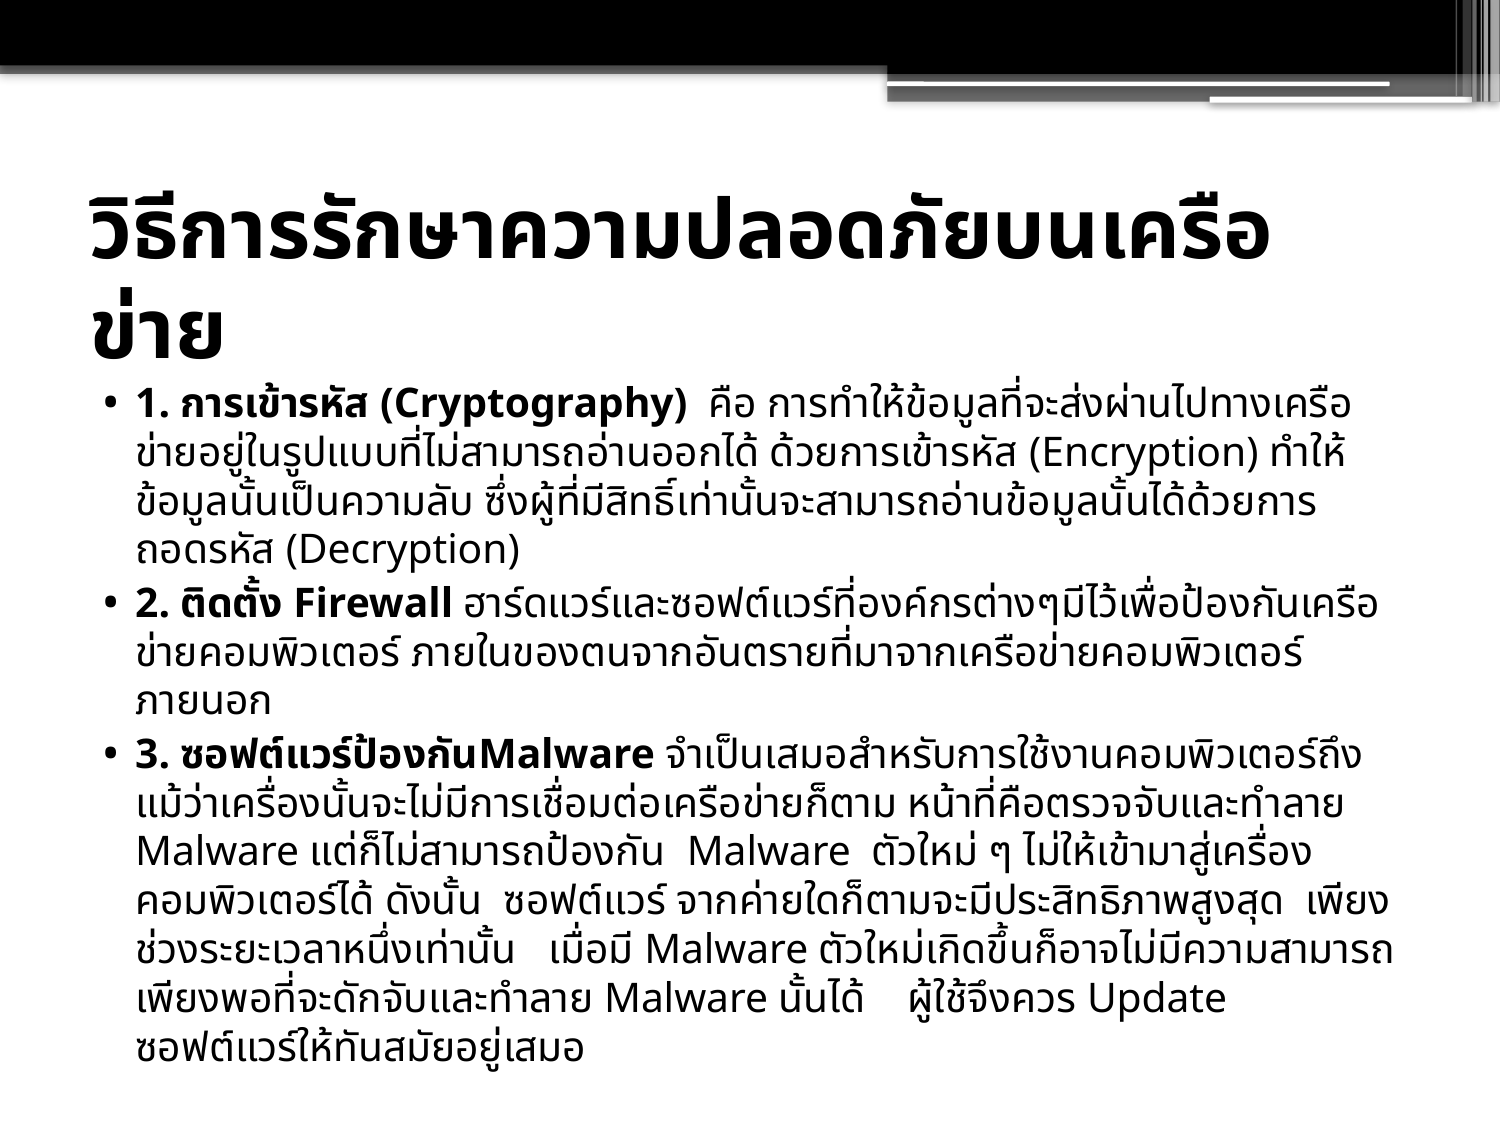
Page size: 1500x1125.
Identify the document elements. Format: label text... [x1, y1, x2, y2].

title วิธีการรักษาความปลอดภัยบนเครือข่าย [75, 187, 1425, 363]
list 1. การเข้ารหัส (Cryptography) คือ การทำให้ข้อมูลที่จะส่งผ่านไปทางเครือข่ายอยู่ในรูปแบบที่ไม่สามารถอ่านออกได้ ด้วยการเข้ารหัส (Encryption) ทำให้ข้อมูลนั้นเป็นความลับ ซึ่งผู้ที่มีสิทธิ์เท่านั้นจะสามารถอ่านข้อมูลนั้นได้ด้วยการถอดรหัส (Decryption) 2. ติดตั้ง Firewall ฮาร์ดแวร์และซอฟต์แวร์ที่องค์กรต่างๆมีไว้เพื่อป้องกันเครือข่ายคอมพิวเตอร์ ภายในของตนจากอันตรายที่มาจากเครือข่ายคอมพิวเตอร์ภายนอก 3. ซอฟต์แวร์ป้องกันMalware จำเป็นเสมอสำหรับการใช้งานคอมพิวเตอร์ถึงแม้ว่าเครื่องนั้นจะไม่มีการเชื่อมต่อเครือข่ายก็ตาม หน้าที่คือตรวจจับและทำลาย Malware แต่ก็ไม่สามารถป้องกัน Malware ตัวใหม่ ๆ ไม่ให้เข้ามาสู่เครื่องคอมพิวเตอร์ได้ ดังนั้น ซอฟต์แวร์ จากค่ายใดก็ตามจะมีประสิทธิภาพสูงสุด เพียงช่วงระยะเวลาหนึ่งเท่านั้น เมื่อมี Malware ตัวใหม่เกิดขึ้นก็อาจไม่มีความสามารถเพียงพอที่จะดักจับและทำลาย Malware นั้นได้ ผู้ใช้จึงควร Update ซอฟต์แวร์ให้ทันสมัยอยู่เสมอ [75, 368, 1425, 1079]
